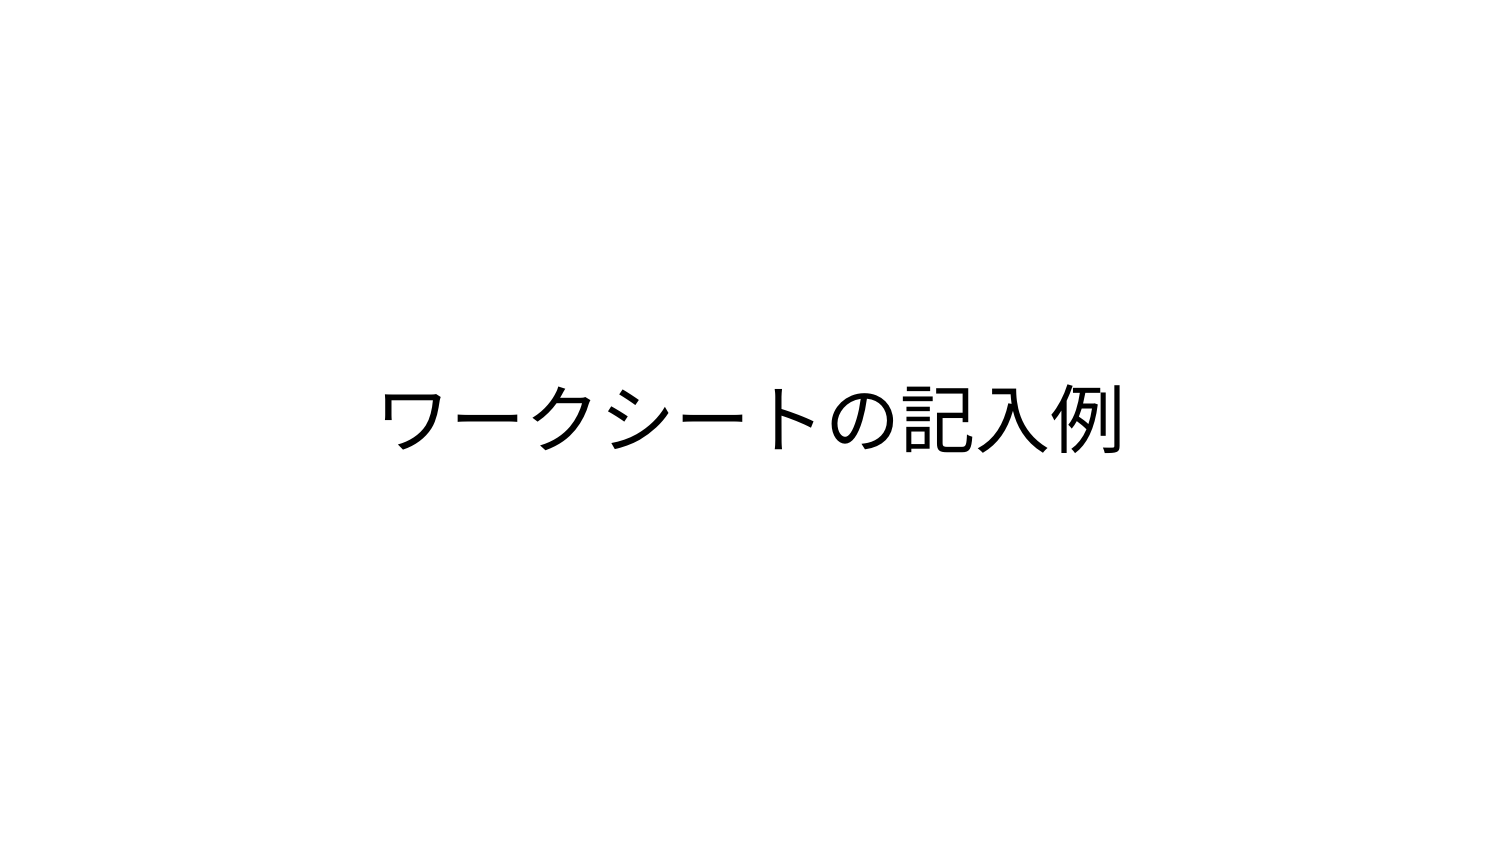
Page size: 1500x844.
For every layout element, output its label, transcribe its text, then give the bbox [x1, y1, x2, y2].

title ワークシートの記入例 [51, 352, 1449, 491]
